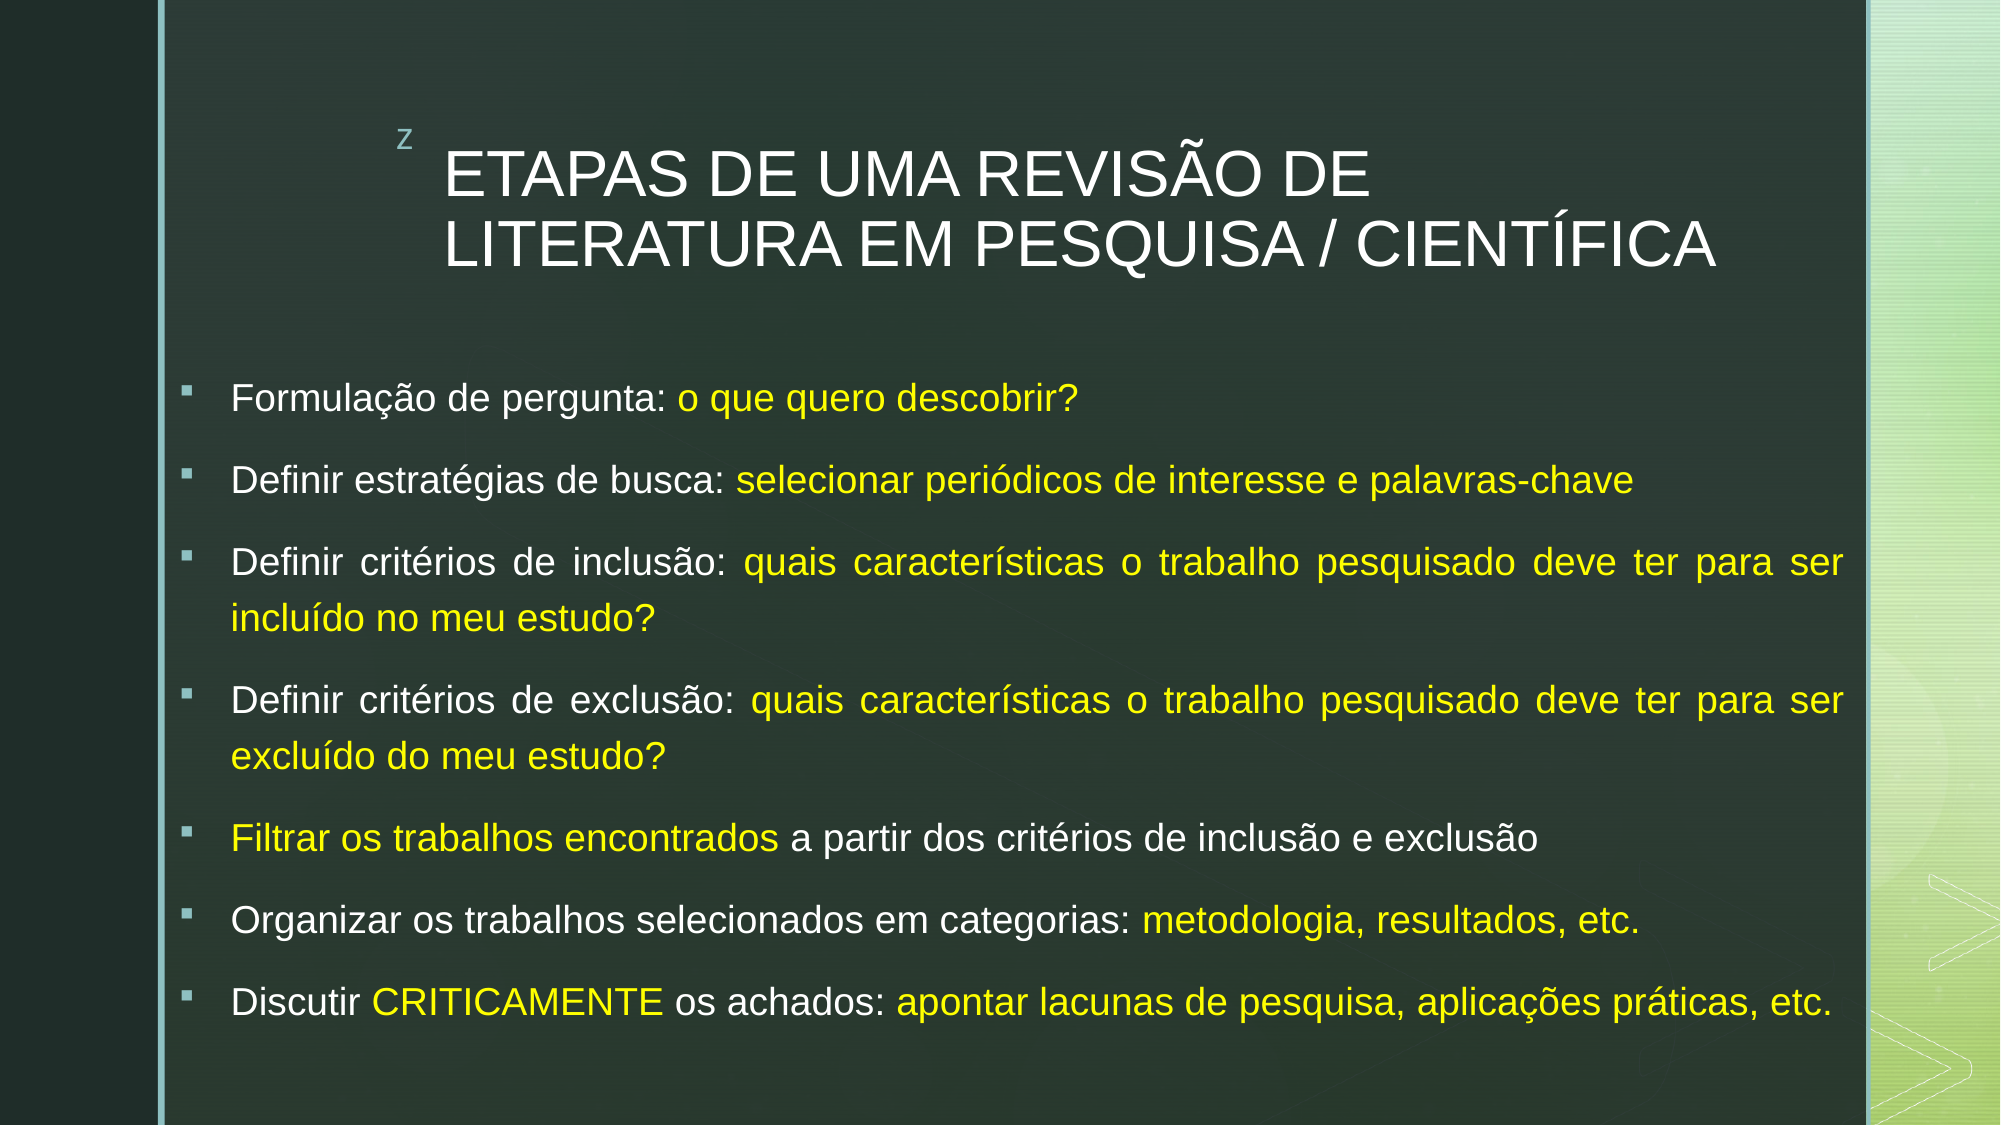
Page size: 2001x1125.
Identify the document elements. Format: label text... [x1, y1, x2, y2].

picture [1871, 0, 2001, 1125]
title ETAPAS DE UMA REVISÃO DE LITERATURA EM PESQUISA / CIENTÍFICA [428, 132, 1734, 310]
list Formulação de pergunta: o que quero descobrir? Definir estratégias de busca: selecionar periódicos de interesse e palavras-chave Definir critérios de inclusão: quais características o trabalho pesquisado deve ter para ser incluído no meu estudo? Definir critérios de exclusão: quais características o trabalho pesquisado deve ter para ser excluído do meu estudo? Filtrar os trabalhos encontrados a partir dos critérios de inclusão e exclusão Organizar os trabalhos selecionados em categorias: metodologia, resultados, etc. Discutir CRITICAMENTE os achados: apontar lacunas de pesquisa, aplicações práticas, etc. [163, 355, 1860, 1087]
